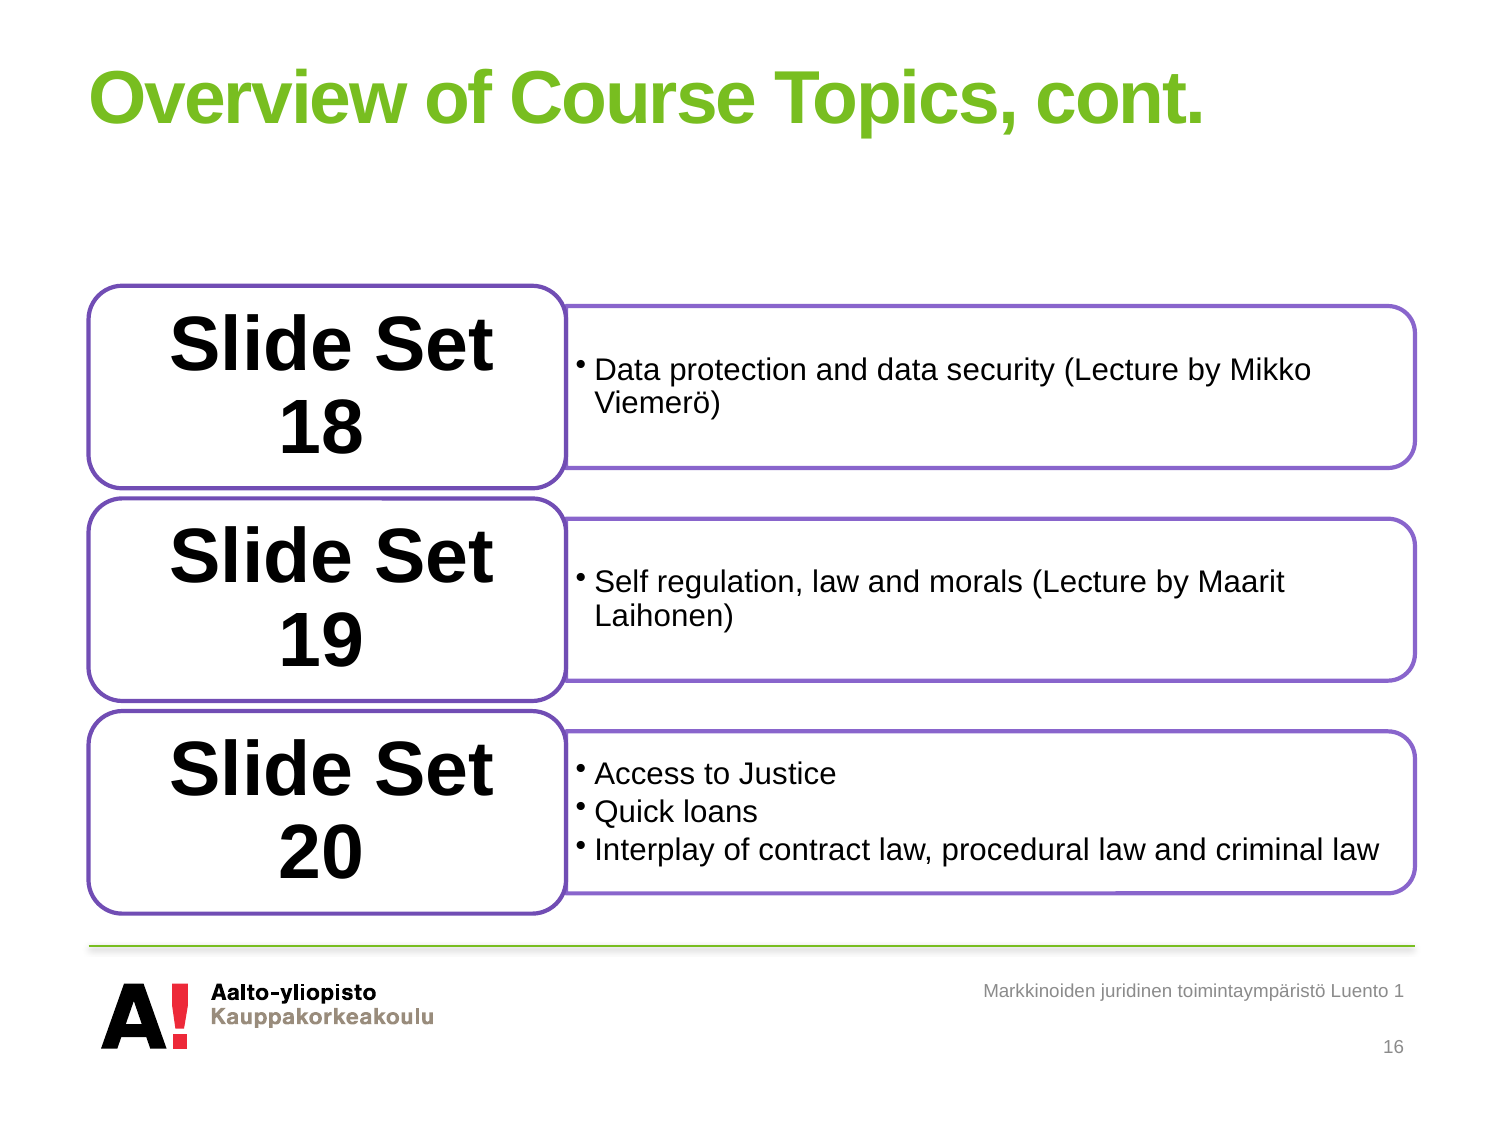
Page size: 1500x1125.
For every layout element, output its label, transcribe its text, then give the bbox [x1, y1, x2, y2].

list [88, 285, 1416, 915]
footer Markkinoiden juridinen toimintaympäristö Luento 1 [810, 976, 1405, 1003]
title Overview of Course Topics, cont. [88, 62, 1415, 259]
slide_number 16 [810, 1033, 1405, 1060]
